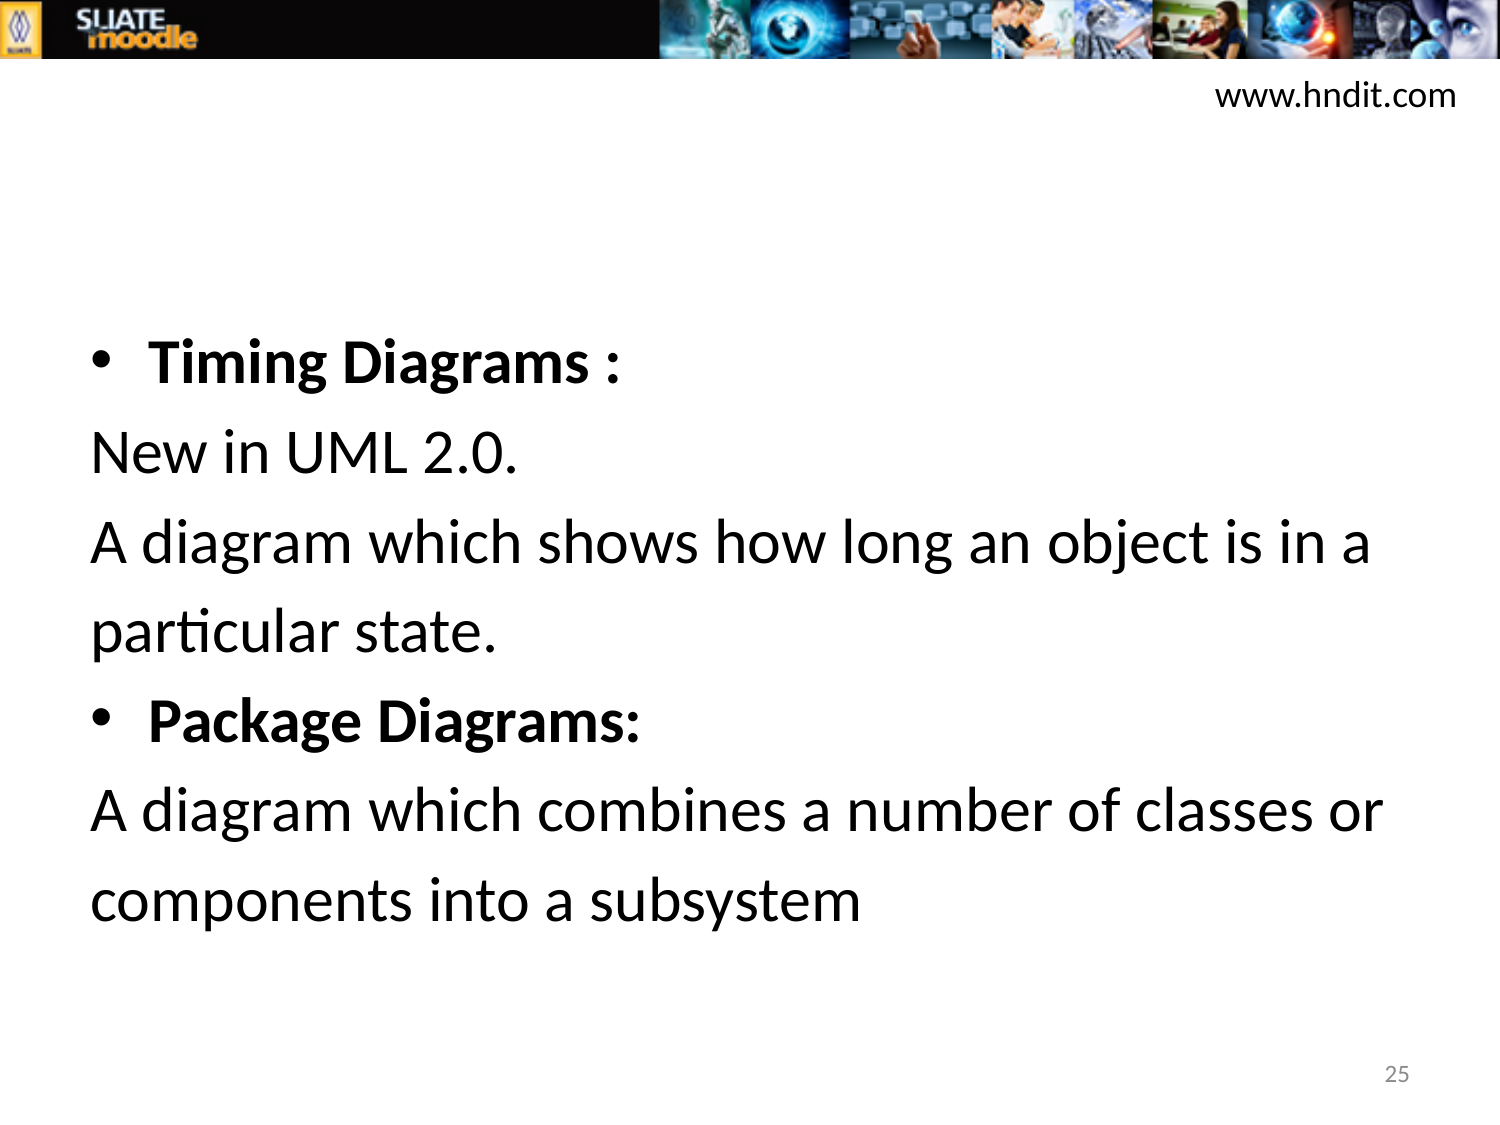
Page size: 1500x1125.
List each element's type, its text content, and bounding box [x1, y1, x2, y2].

text_box www.hndit.com [1199, 62, 1500, 123]
list Timing Diagrams : New in UML 2.0. A diagram which shows how long an object is in a particular state. Package Diagrams: A diagram which combines a number of classes or components into a subsystem [75, 312, 1425, 1005]
slide_number 25 [1074, 1042, 1425, 1103]
picture [0, 0, 1500, 59]
